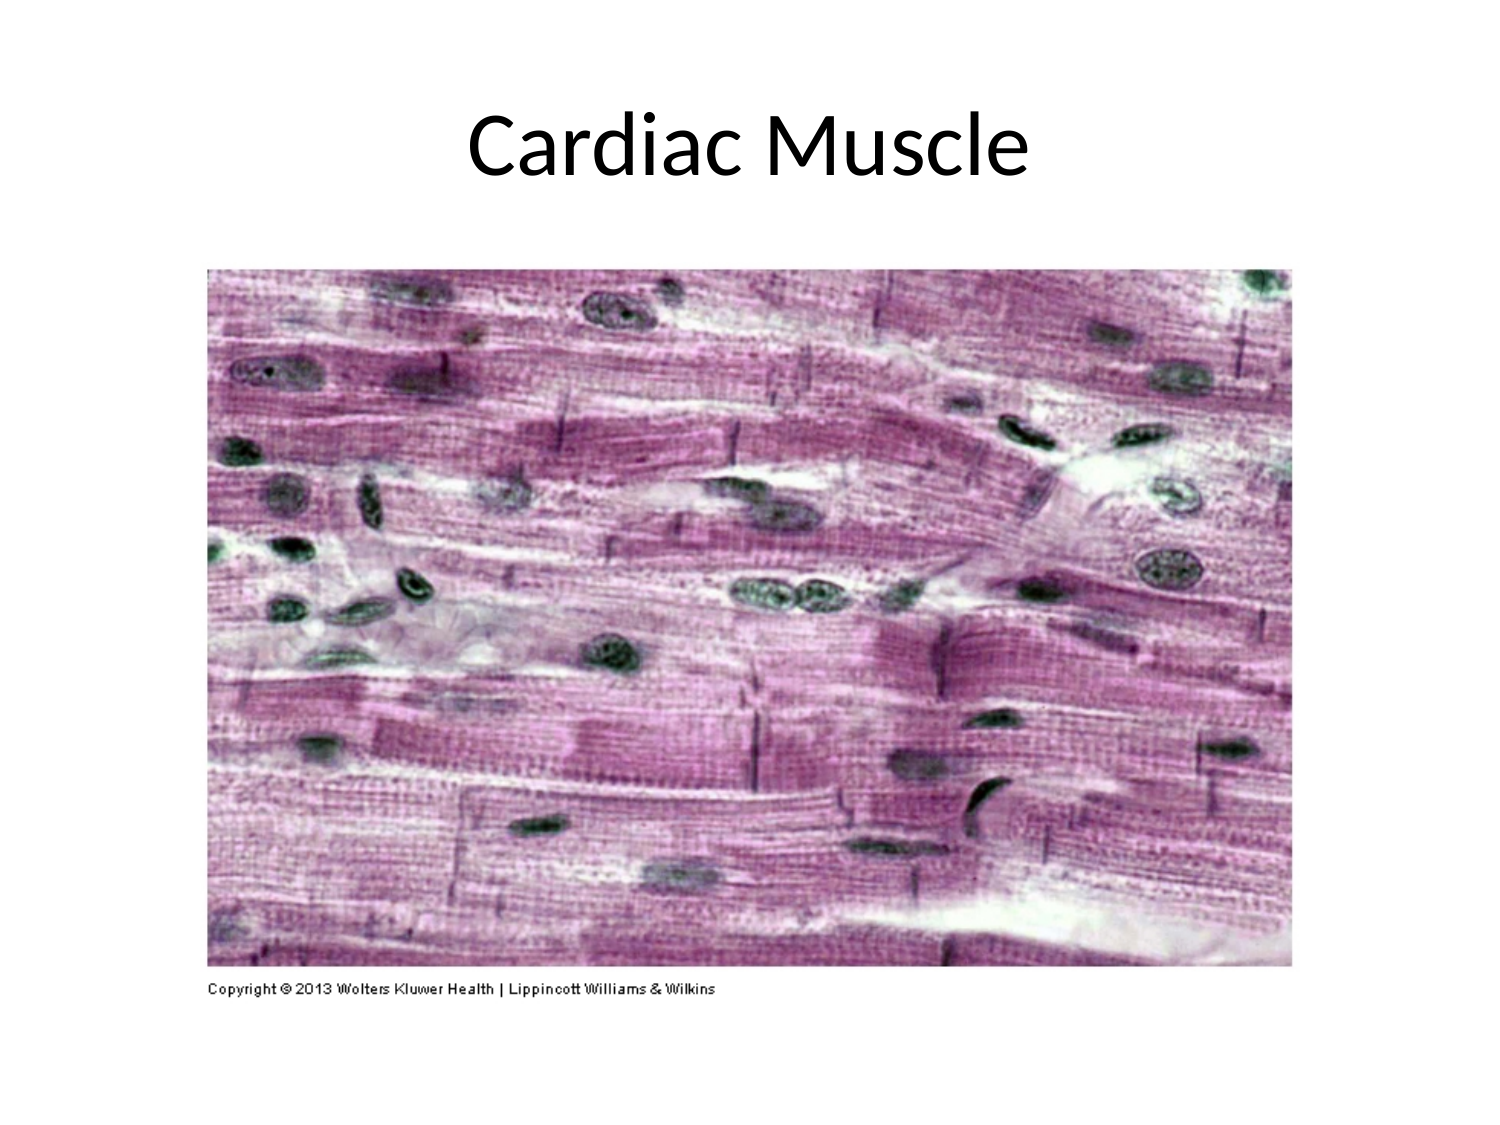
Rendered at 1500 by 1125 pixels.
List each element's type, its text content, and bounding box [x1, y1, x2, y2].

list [199, 262, 1301, 1006]
title Cardiac Muscle [75, 45, 1425, 233]
